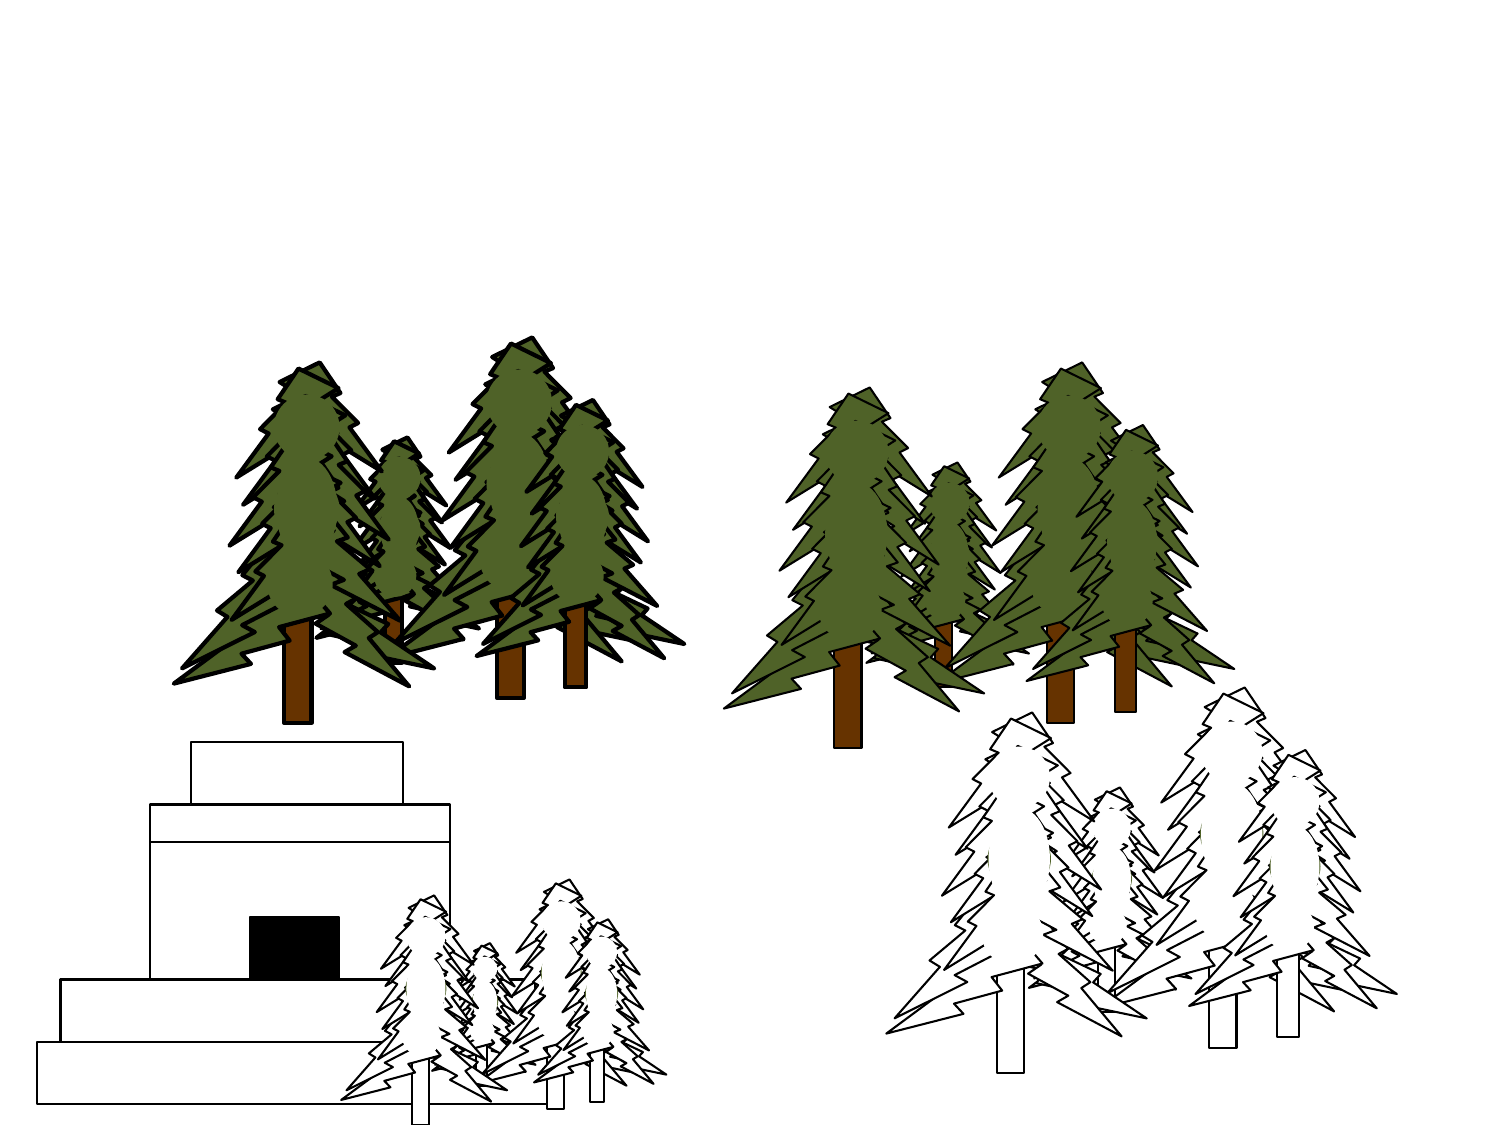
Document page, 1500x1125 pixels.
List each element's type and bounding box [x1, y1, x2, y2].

text_box [899, 687, 1383, 1074]
text_box [37, 741, 658, 1125]
text_box [187, 337, 670, 724]
text_box [737, 362, 1220, 749]
